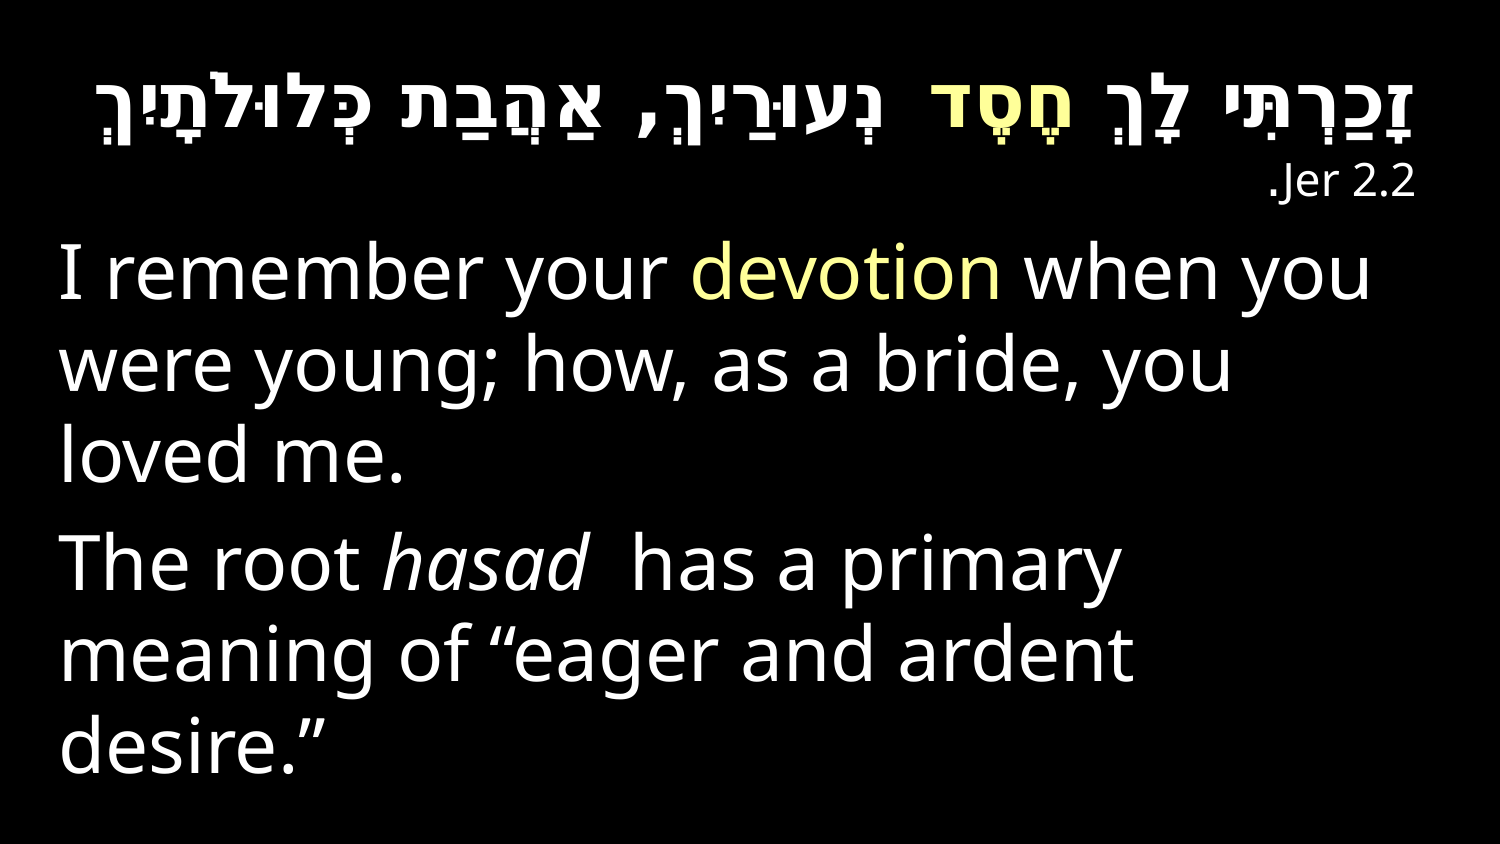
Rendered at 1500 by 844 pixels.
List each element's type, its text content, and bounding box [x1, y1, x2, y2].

list זָכַרְתִּי לָךְ חֶסֶד נְעוּרַיִךְ, אַהֲבַת כְּלוּלֹתָיִךְ Jer 2.2. I remember your devotion when you were young; how, as a bride, you loved me. The root hasad has a primary meaning of “eager and ardent desire.” [50, 46, 1425, 810]
